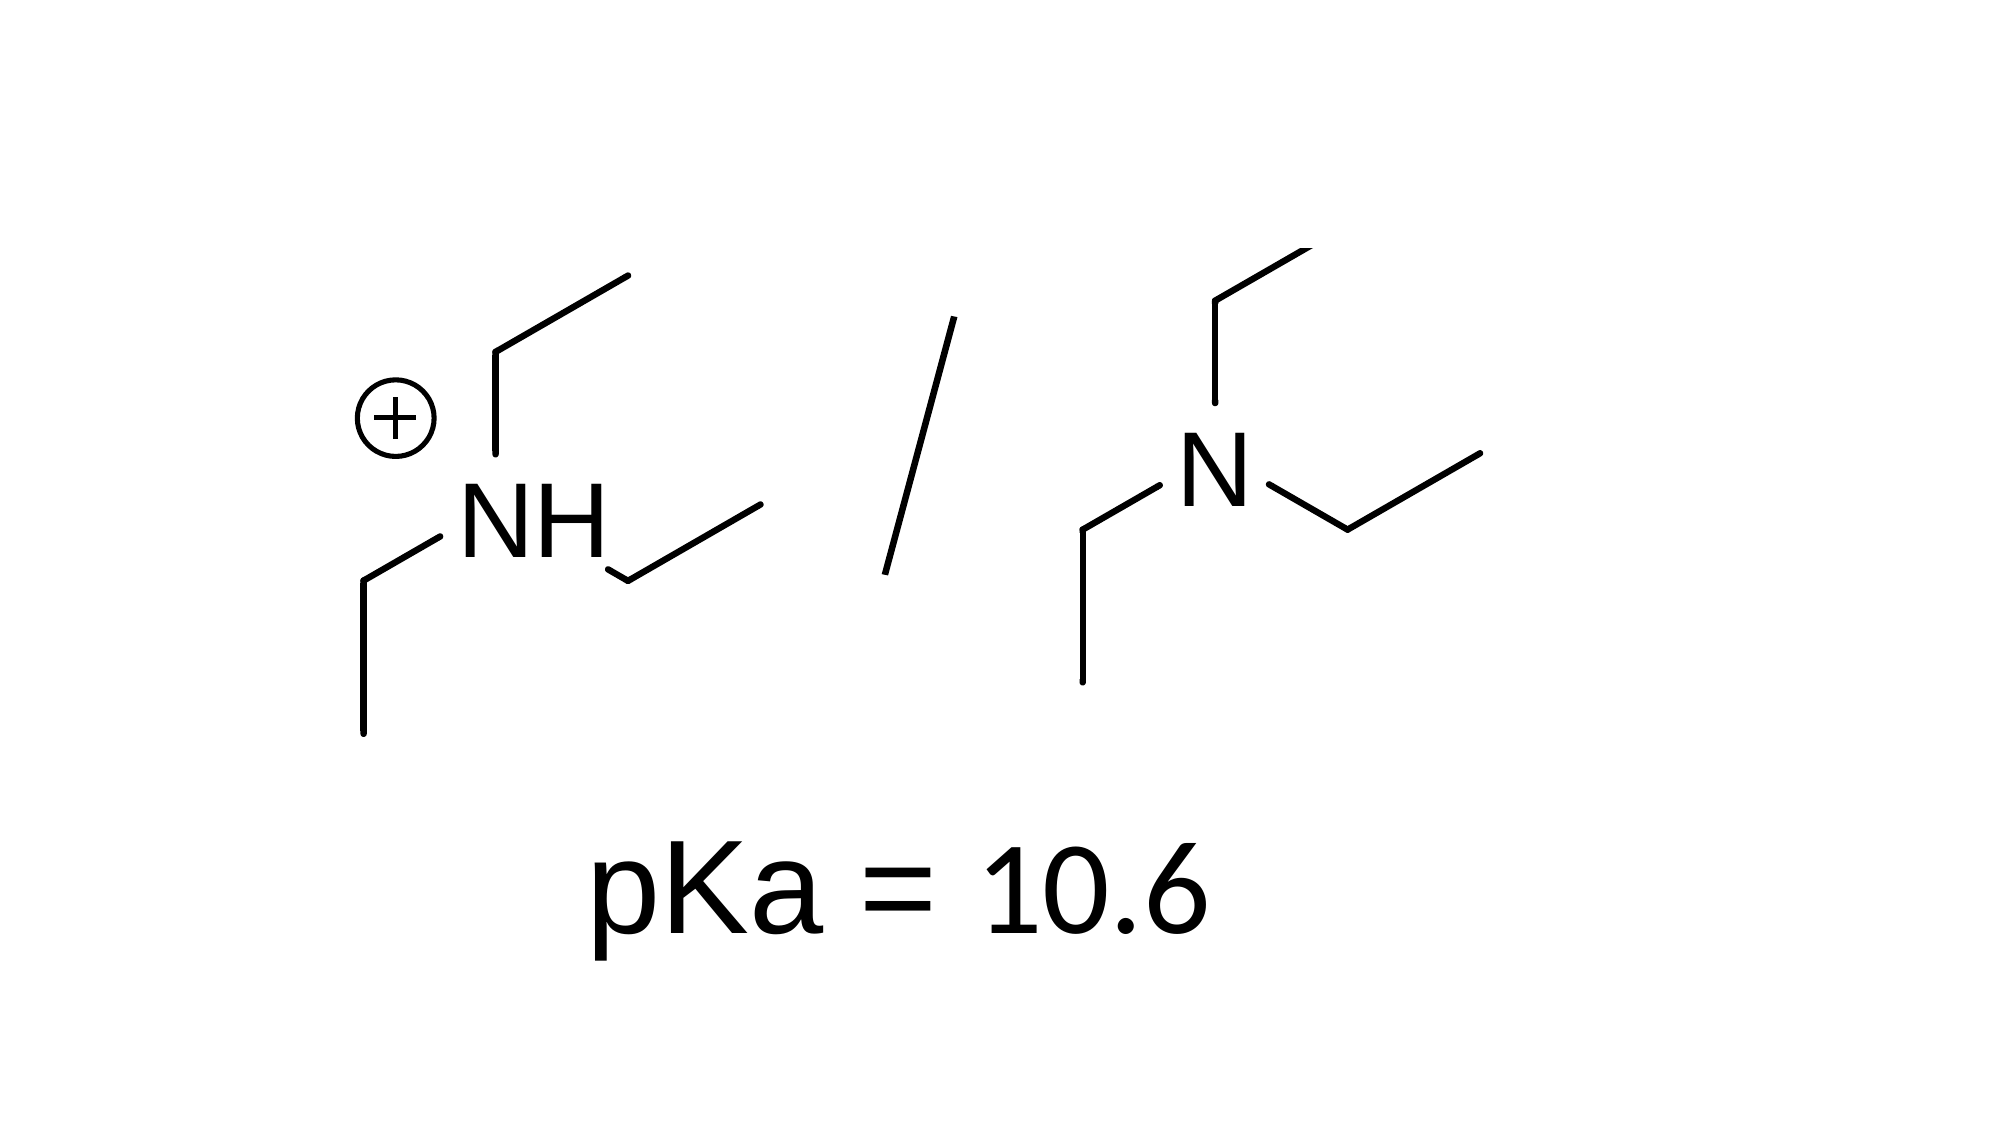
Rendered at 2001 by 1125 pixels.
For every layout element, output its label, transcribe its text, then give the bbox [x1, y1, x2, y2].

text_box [349, 248, 1527, 806]
text_box pKa = 10.6 [571, 806, 1505, 968]
